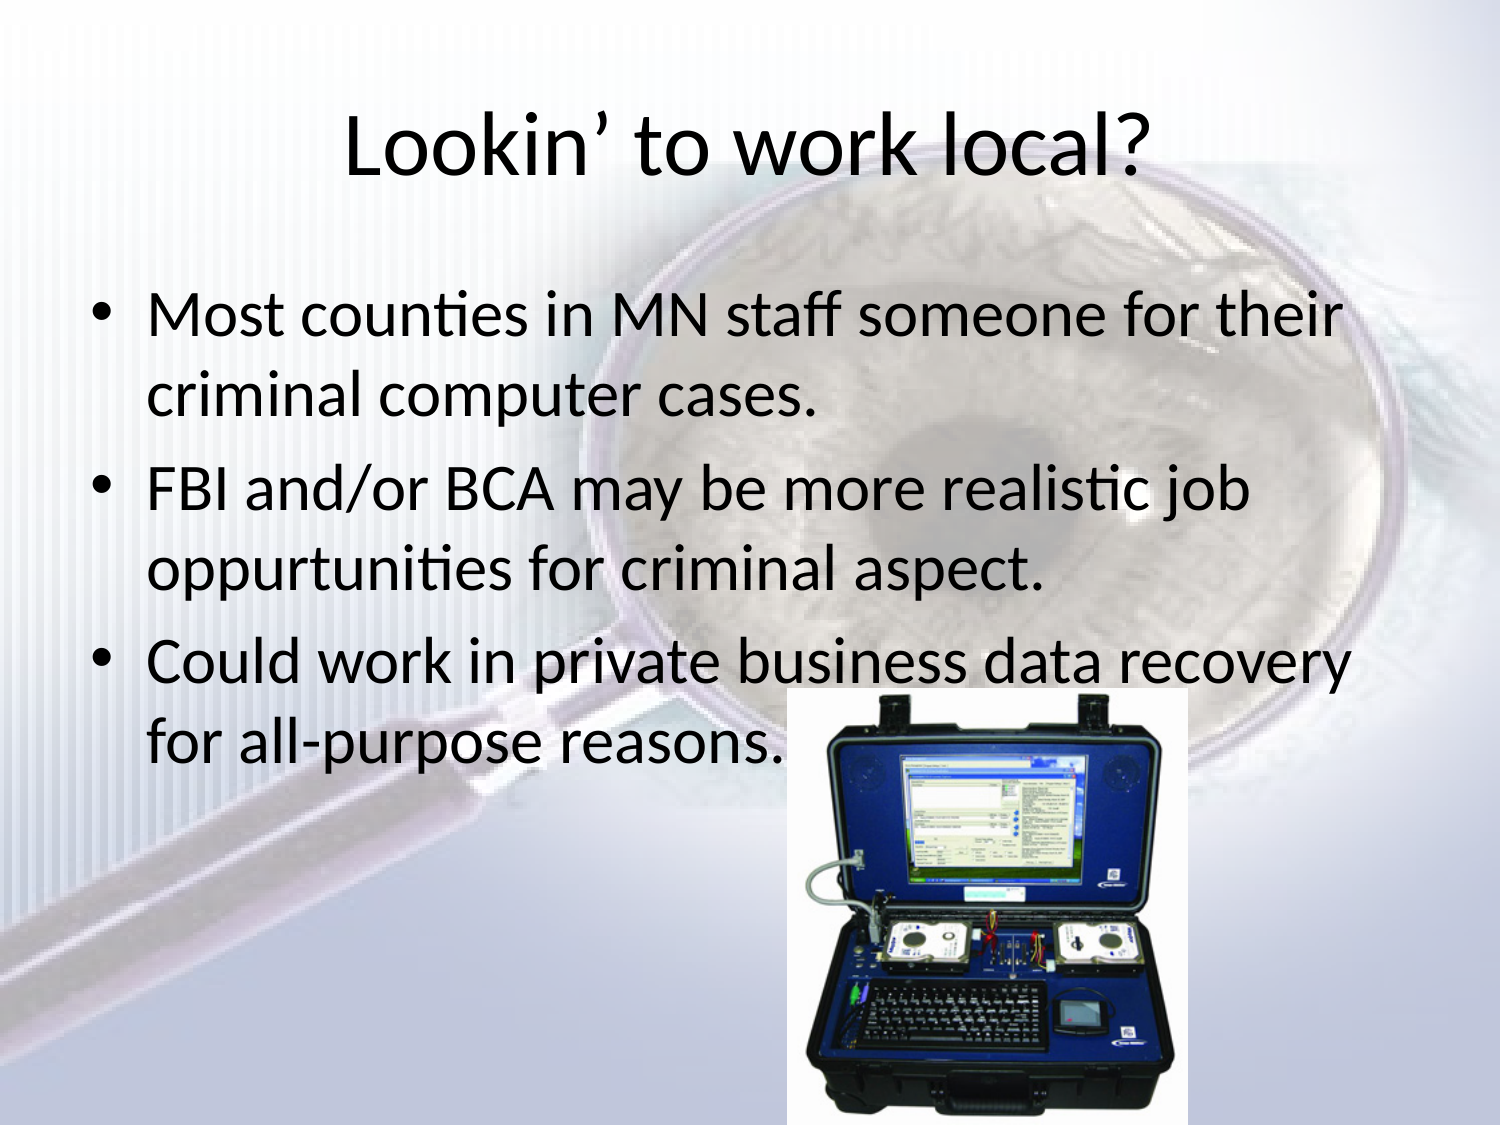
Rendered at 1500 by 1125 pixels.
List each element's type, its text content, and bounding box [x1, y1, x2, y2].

title Lookin’ to work local? [75, 45, 1425, 233]
picture [787, 688, 1188, 1125]
list Most counties in MN staff someone for their criminal computer cases. FBI and/or BCA may be more realistic job oppurtunities for criminal aspect. Could work in private business data recovery for all-purpose reasons. [75, 262, 1425, 1005]
